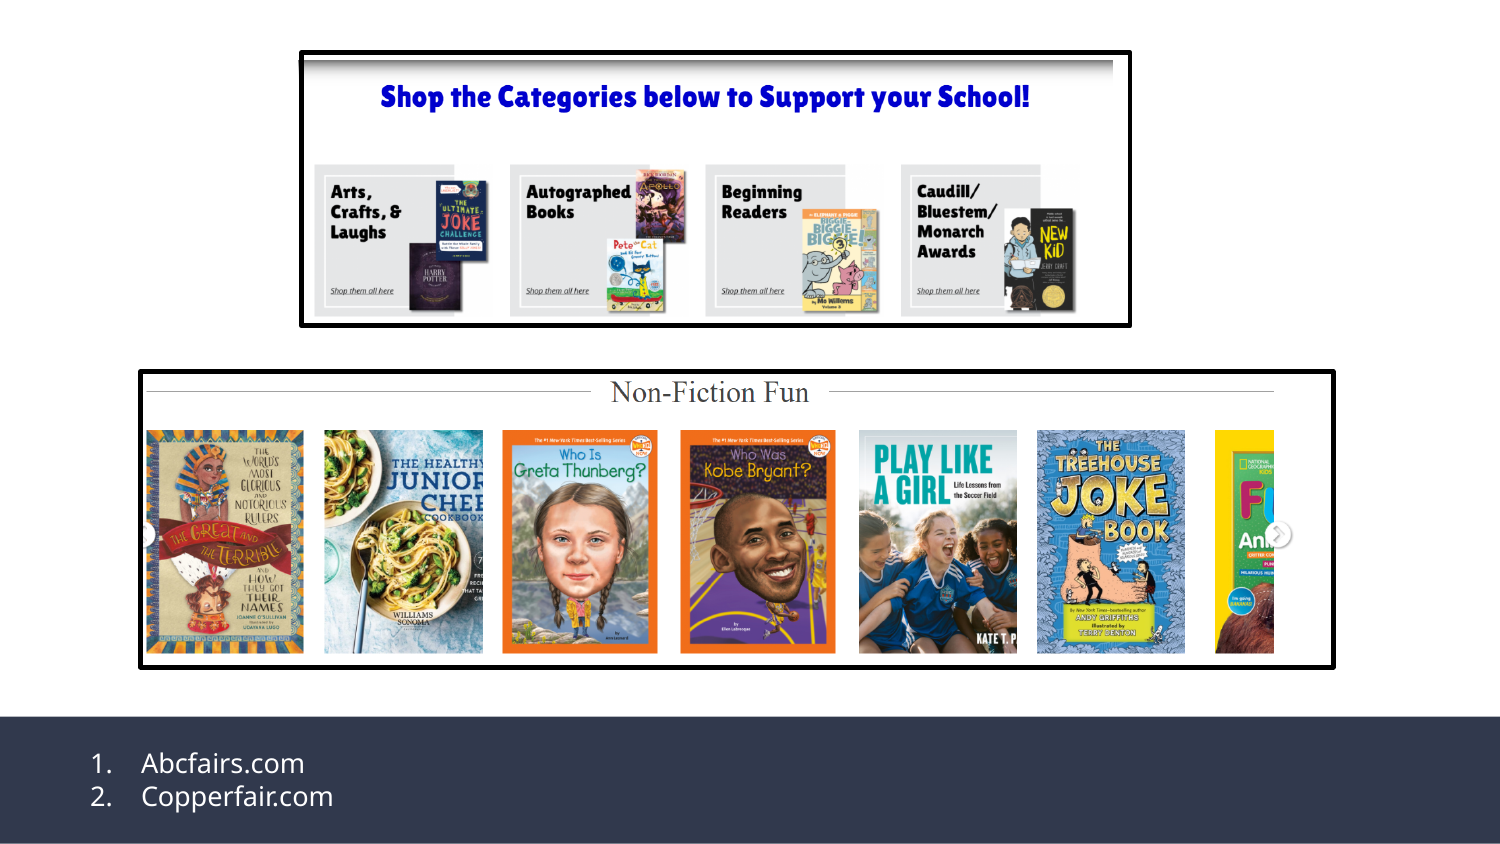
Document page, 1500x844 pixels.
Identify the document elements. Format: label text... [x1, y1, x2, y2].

picture [141, 366, 1310, 663]
list Abcfairs.com Copperfair.com [51, 741, 1361, 818]
text_box [301, 52, 1131, 326]
text_box [1312, 371, 1334, 668]
picture [298, 59, 1113, 334]
